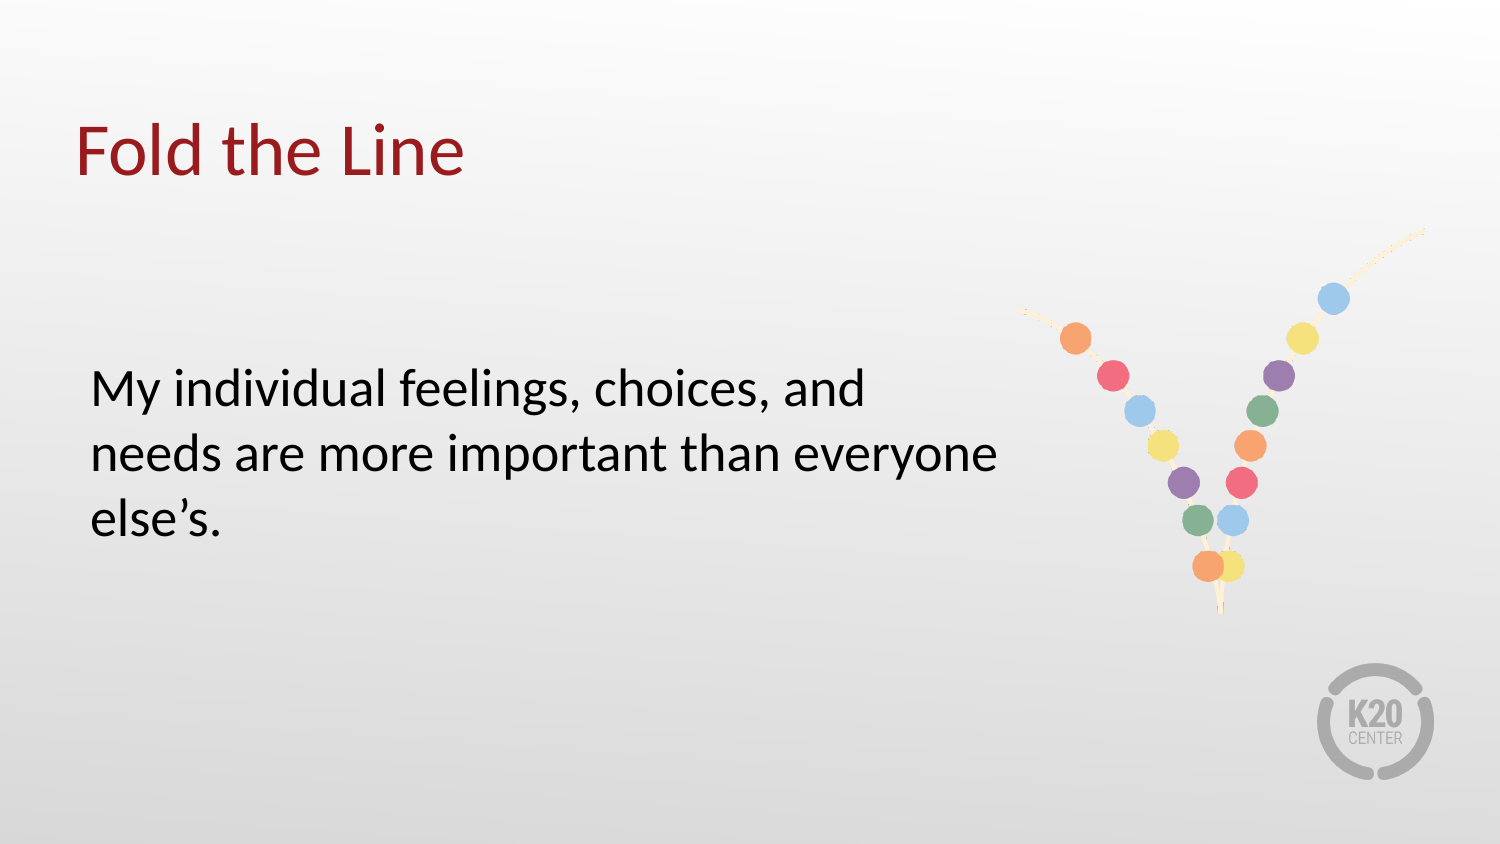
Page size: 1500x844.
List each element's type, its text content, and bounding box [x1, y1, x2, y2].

list My individual feelings, choices, and needs are more important than everyone else’s. [75, 214, 1017, 779]
picture [1300, 646, 1451, 797]
picture [1016, 217, 1426, 627]
title Fold the Line [75, 50, 1425, 191]
